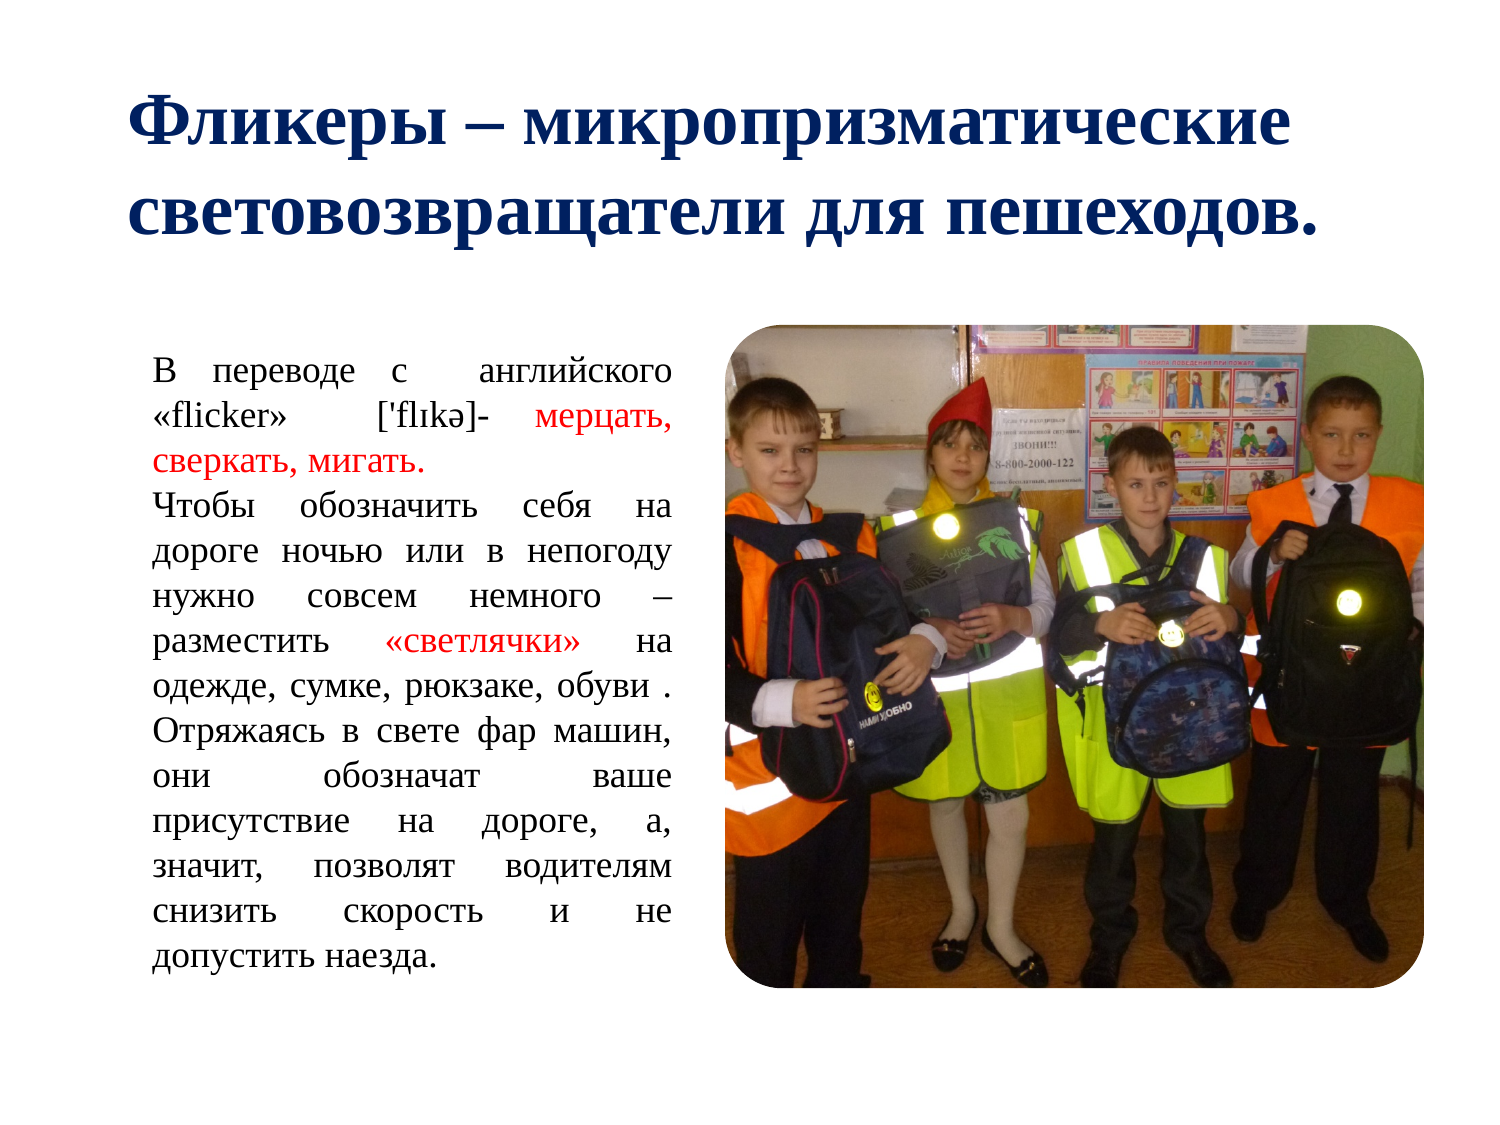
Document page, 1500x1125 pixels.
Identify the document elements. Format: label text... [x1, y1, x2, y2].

text_box Фликеры – микропризматические световозвращатели для пешеходов. [112, 62, 1425, 258]
picture [724, 324, 1425, 989]
text_box В переводе с английского «flicker» ['flɪkə]- мерцать, сверкать, мигать. Чтобы обозначить себя на дороге ночью или в непогоду нужно совсем немного – разместить «светлячки» на одежде, сумке, рюкзаке, обуви . Отряжаясь в свете фар машин, они обозначат ваше присутствие на дороге, а, значит, позволят водителям снизить скорость и не допустить наезда. [137, 337, 688, 983]
